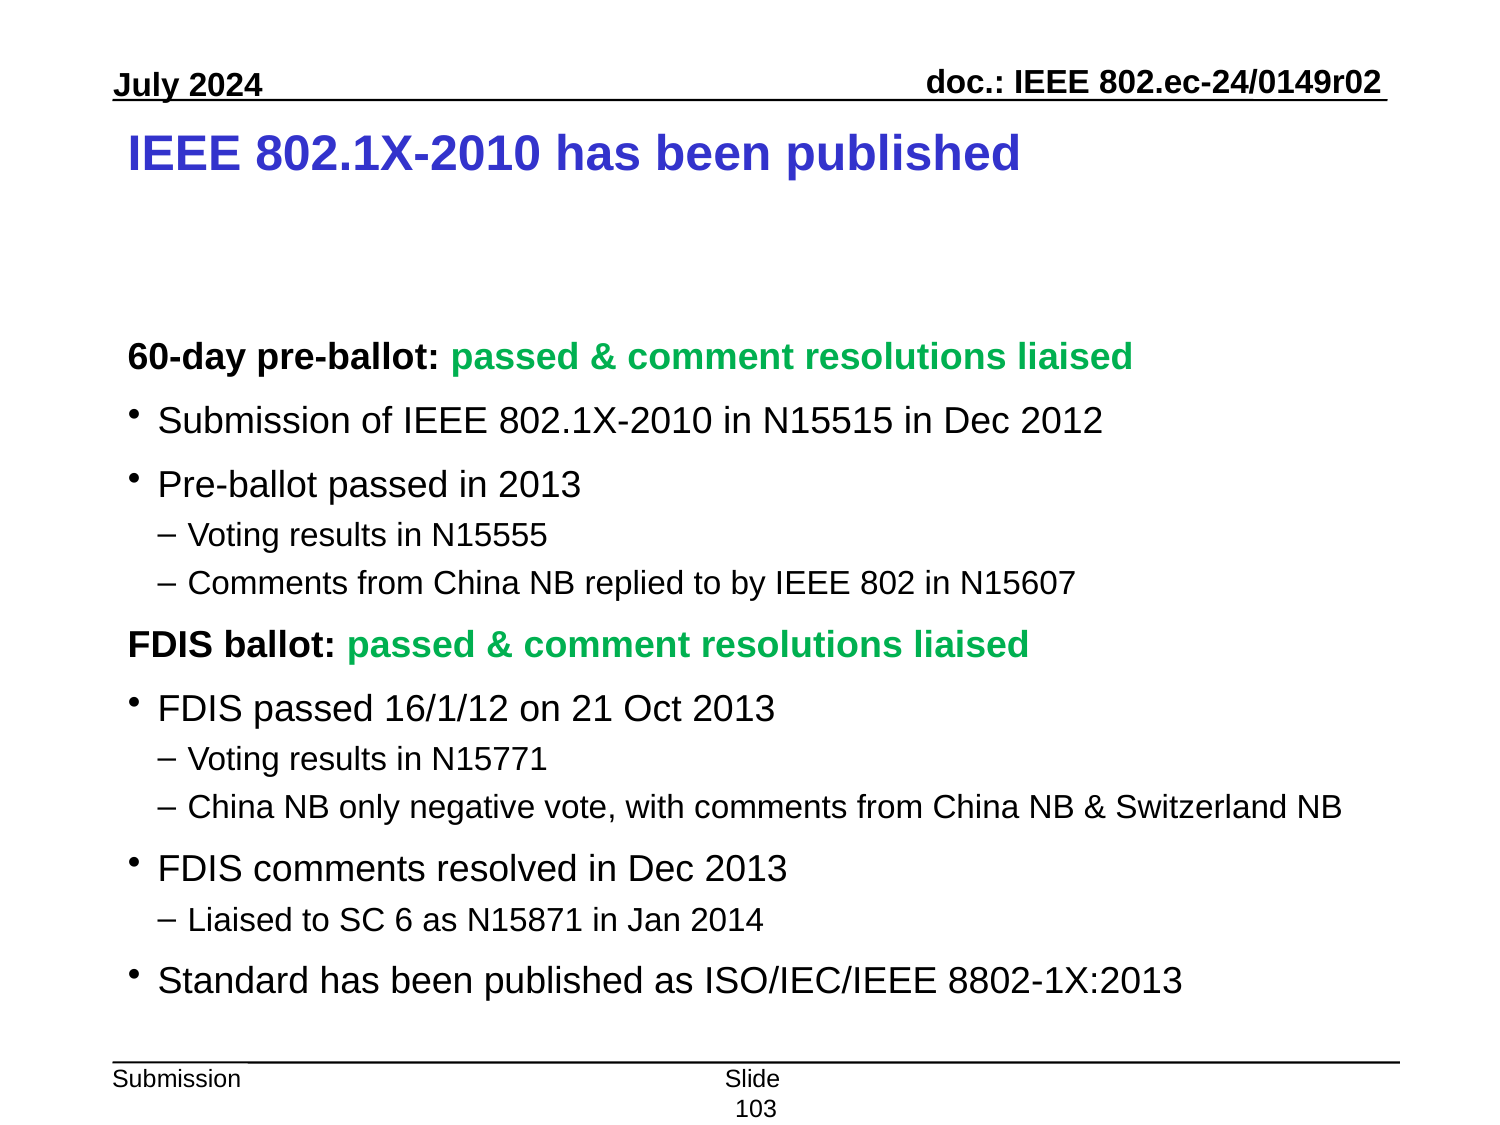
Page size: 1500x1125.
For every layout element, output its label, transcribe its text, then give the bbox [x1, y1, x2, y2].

title IEEE 802.1X-2010 has been published [112, 112, 1388, 288]
slide_number Slide 103 [709, 1061, 803, 1093]
list 60-day pre-ballot: passed & comment resolutions liaised Submission of IEEE 802.1X-2010 in N15515 in Dec 2012 Pre-ballot passed in 2013 Voting results in N15555 Comments from China NB replied to by IEEE 802 in N15607 FDIS ballot: passed & comment resolutions liaised FDIS passed 16/1/12 on 21 Oct 2013 Voting results in N15771 China NB only negative vote, with comments from China NB & Switzerland NB FDIS comments resolved in Dec 2013 Liaised to SC 6 as N15871 in Jan 2014 Standard has been published as ISO/IEC/IEEE 8802-1X:2013 [112, 324, 1388, 1000]
